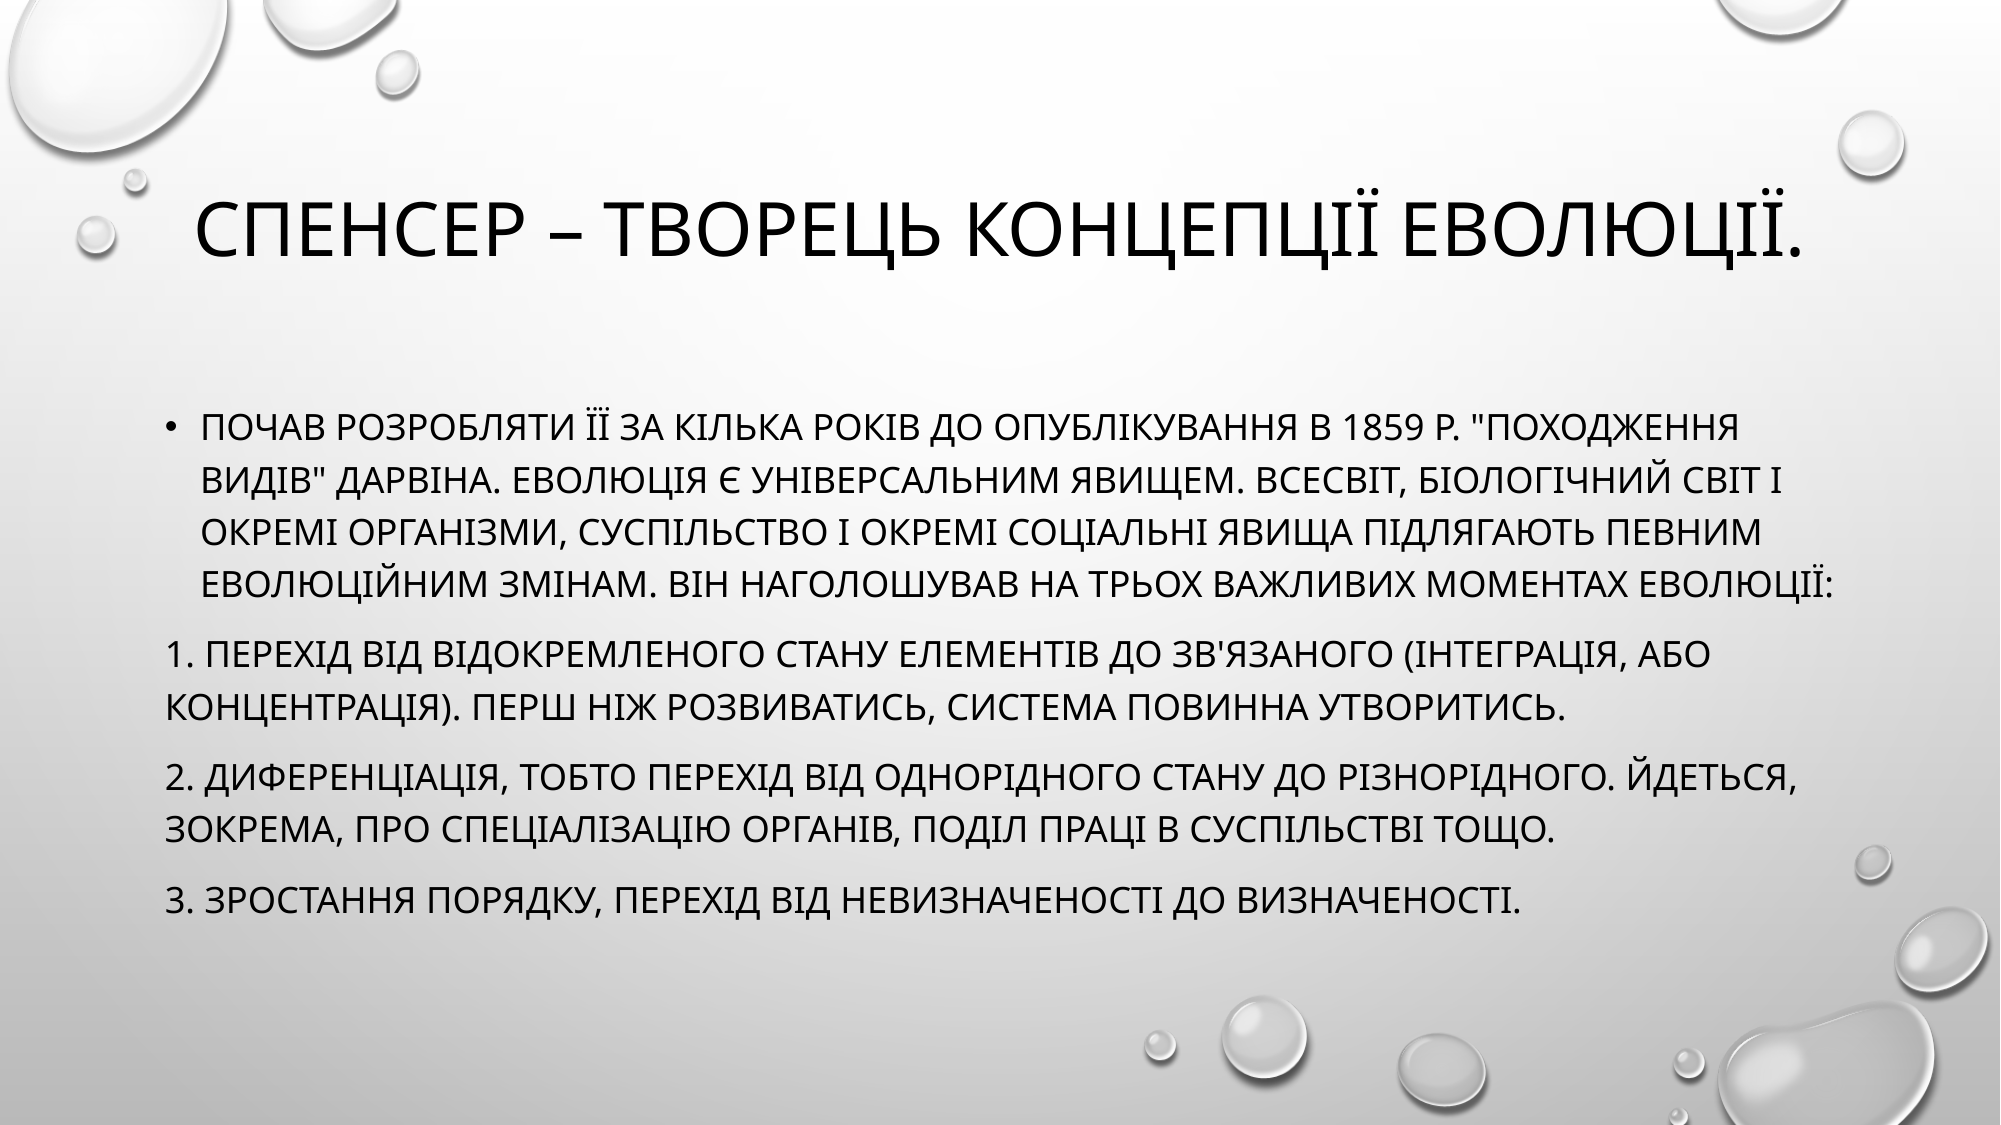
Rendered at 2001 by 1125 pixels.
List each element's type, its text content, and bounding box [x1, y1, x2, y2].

list Почав розробляти її за кілька років до опублікування в 1859 р. "Походження видів" Дарвіна. Еволюція є універсальним явищем. Всесвіт, біологічний світ і окремі організми, суспільство і окремі соціальні явища підлягають певним еволюційним змінам. Він наголошував на трьох важливих моментах еволюції: 1. Перехід від відокремленого стану елементів до зв'язаного (інтеграція, або концентрація). Перш ніж розвиватись, система повинна утворитись. 2. Диференціація, тобто перехід від однорідного стану до різнорідного. Йдеться, зокрема, про спеціалізацію органів, поділ праці в суспільстві тощо. 3. Зростання порядку, перехід від невизначеності до визначеності. [149, 388, 1850, 950]
picture [0, 0, 2000, 1125]
title Спенсер – творець концепції еволюції. [149, 101, 1851, 364]
